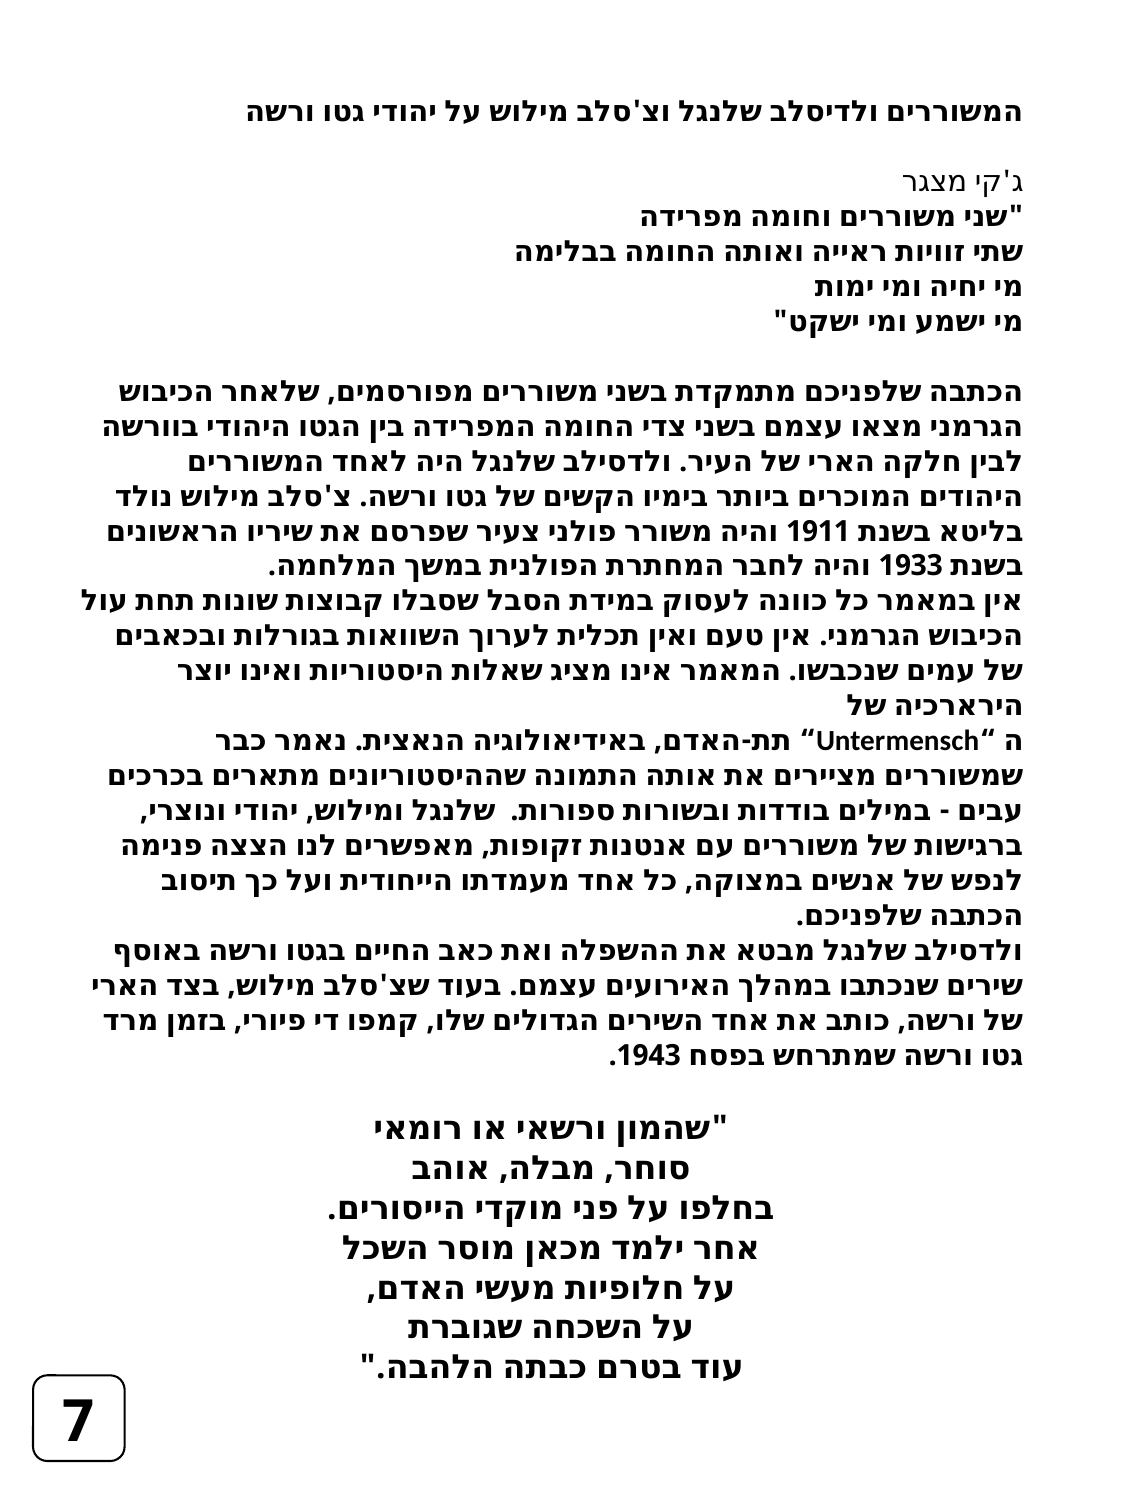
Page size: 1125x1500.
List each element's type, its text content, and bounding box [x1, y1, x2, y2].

text_box המשוררים ולדיסלב שלנגל וצ'סלב מילוש על יהודי גטו ורשה ג'קי מצגר "שני משוררים וחומה מפרידה שתי זוויות ראייה ואותה החומה בבלימה מי יחיה ומי ימות מי ישמע ומי ישקט" הכתבה שלפניכם מתמקדת בשני משוררים מפורסמים, שלאחר הכיבוש הגרמני מצאו עצמם בשני צדי החומה המפרידה בין הגטו היהודי בוורשה לבין חלקה הארי של העיר. ולדסילב שלנגל היה לאחד המשוררים היהודים המוכרים ביותר בימיו הקשים של גטו ורשה. צ'סלב מילוש נולד בליטא בשנת 1911 והיה משורר פולני צעיר שפרסם את שיריו הראשונים בשנת 1933 והיה לחבר המחתרת הפולנית במשך המלחמה. אין במאמר כל כוונה לעסוק במידת הסבל שסבלו קבוצות שונות תחת עול הכיבוש הגרמני. אין טעם ואין תכלית לערוך השוואות בגורלות ובכאבים של עמים שנכבשו. המאמר אינו מציג שאלות היסטוריות ואינו יוצר הירארכיה של ה “Untermensch“ תת-האדם, באידיאולוגיה הנאצית. נאמר כבר שמשוררים מציירים את אותה התמונה שההיסטוריונים מתארים בכרכים עבים - במילים בודדות ובשורות ספורות. שלנגל ומילוש, יהודי ונוצרי, ברגישות של משוררים עם אנטנות זקופות, מאפשרים לנו הצצה פנימה לנפש של אנשים במצוקה, כל אחד מעמדתו הייחודית ועל כך תיסוב הכתבה שלפניכם. ולדסילב שלנגל מבטא את ההשפלה ואת כאב החיים בגטו ורשה באוסף שירים שנכתבו במהלך האירועים עצמם. בעוד שצ'סלב מילוש, בצד הארי של ורשה, כותב את אחד השירים הגדולים שלו, קמפו די פיורי, בזמן מרד גטו ורשה שמתרחש בפסח 1943. "שהמון ורשאי או רומאי סוחר, מבלה, אוהב בחלפו על פני מוקדי הייסורים. אחר ילמד מכאן מוסר השכל על חלופיות מעשי האדם, על השכחה שגוברת עוד בטרם כבתה הלהבה." [64, 84, 1039, 1393]
text_box 7 [31, 1374, 126, 1463]
